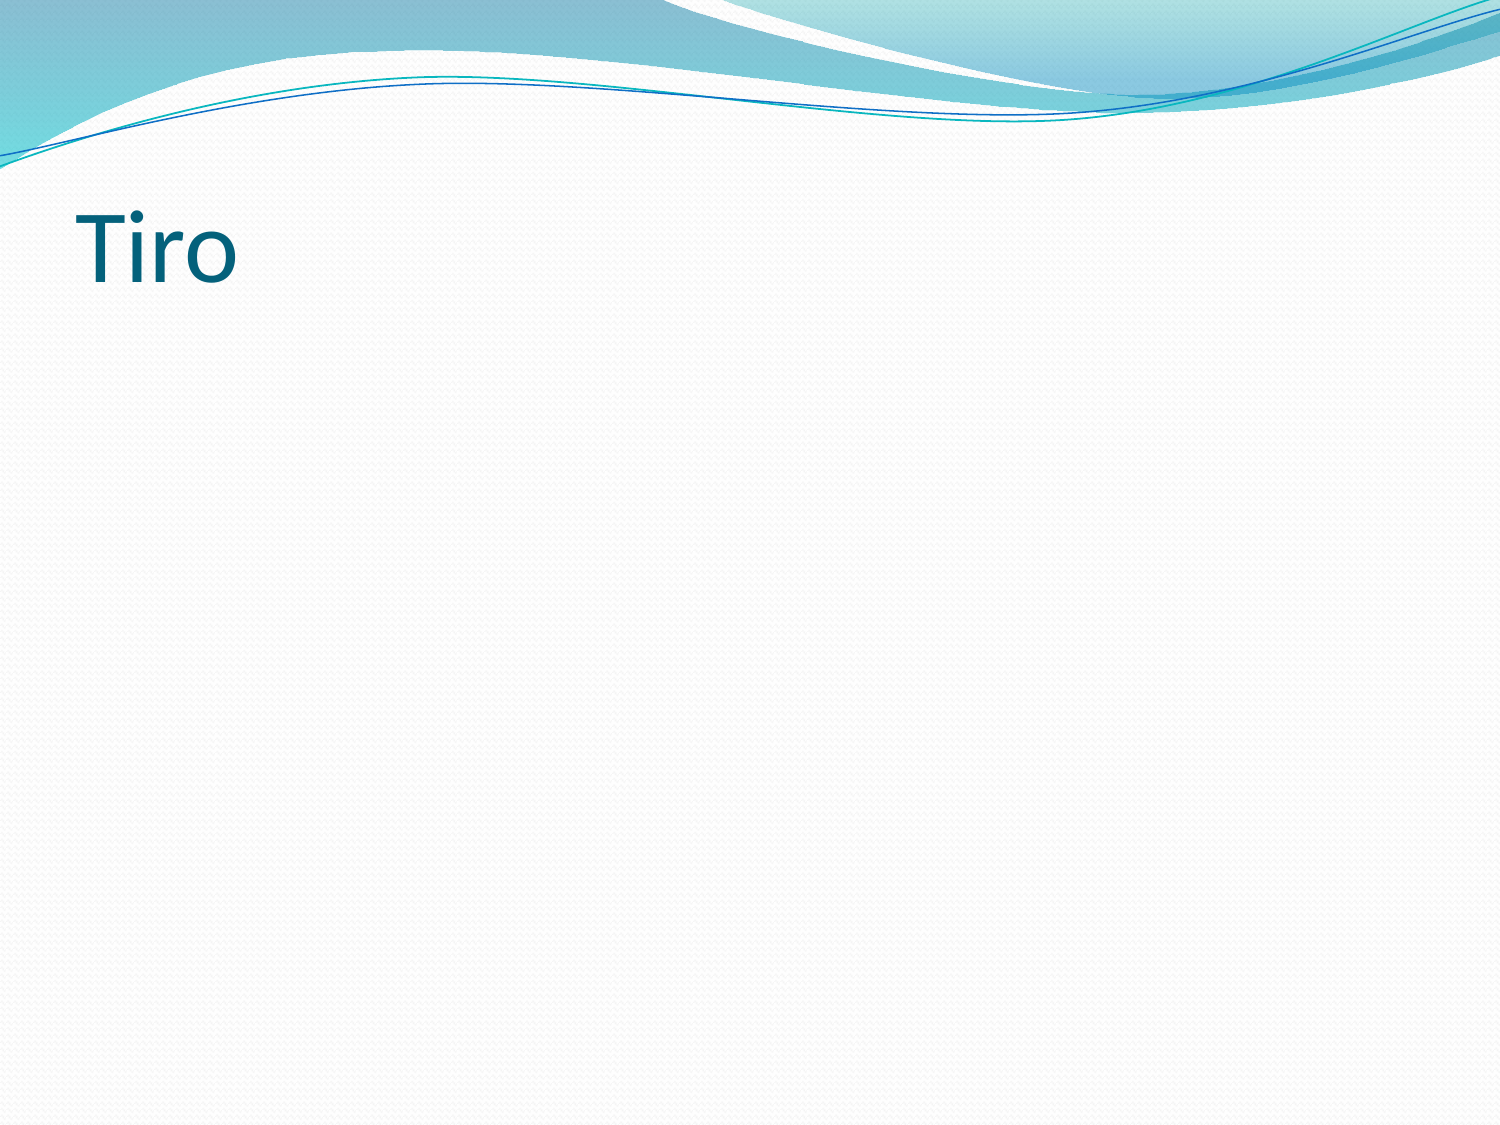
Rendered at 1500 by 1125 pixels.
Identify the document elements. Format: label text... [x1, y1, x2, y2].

title Tiro [75, 115, 1425, 303]
